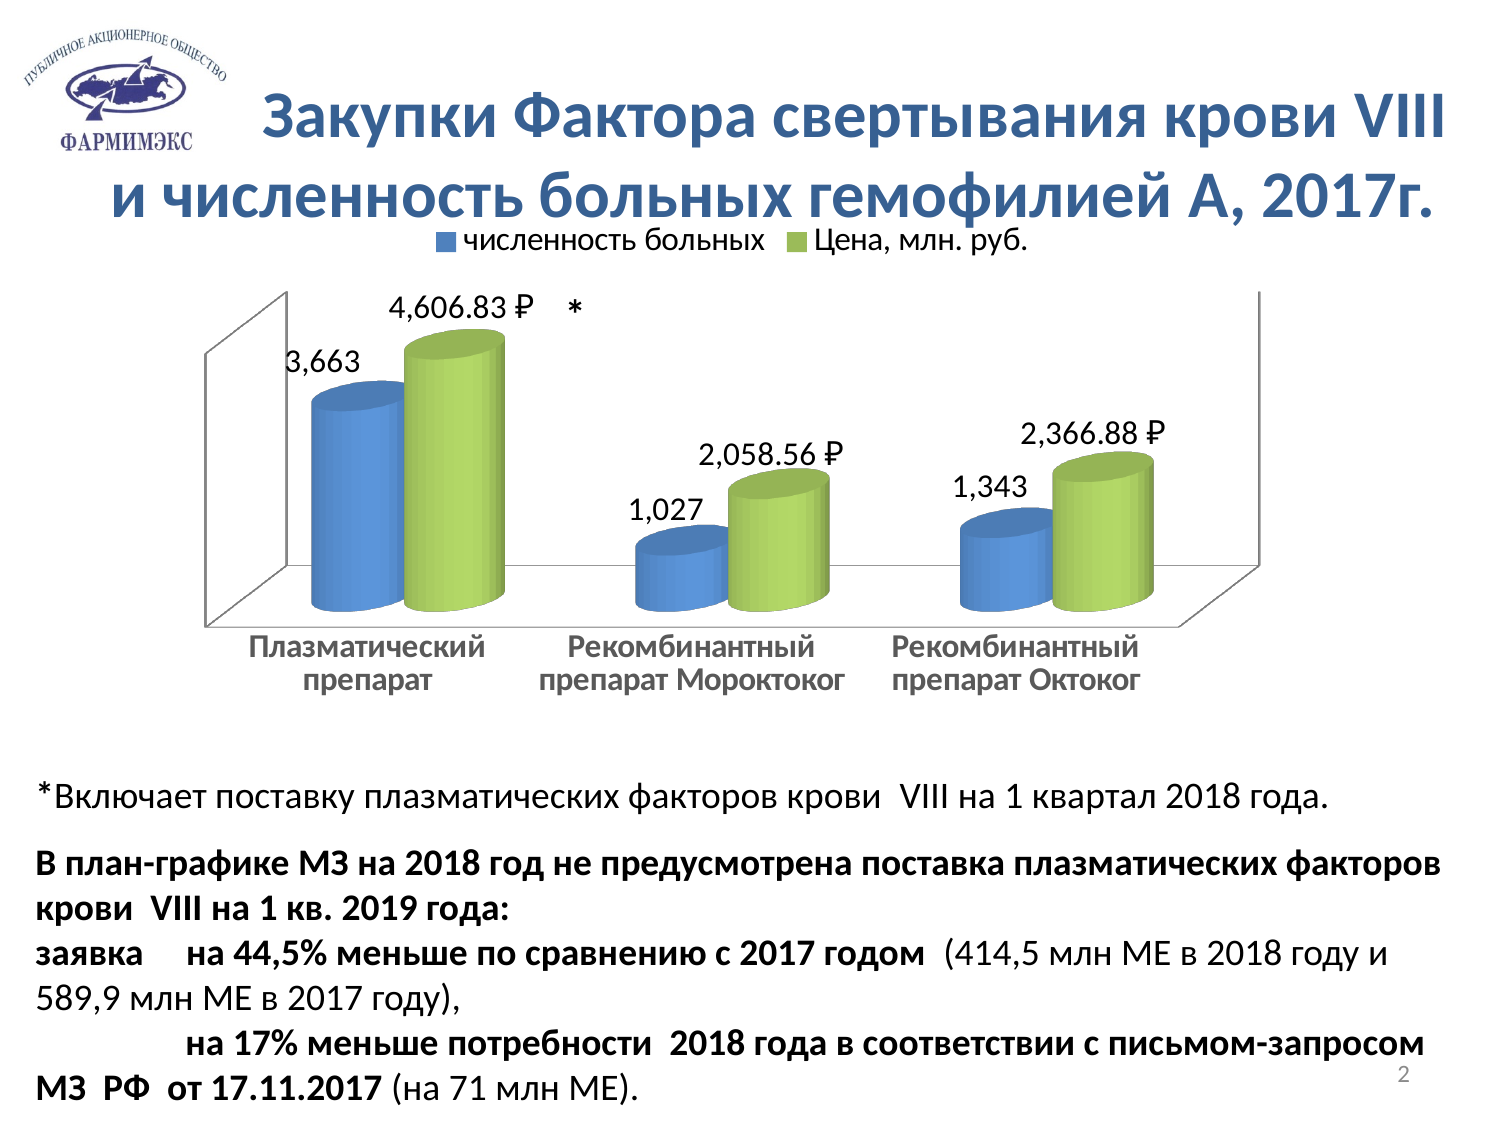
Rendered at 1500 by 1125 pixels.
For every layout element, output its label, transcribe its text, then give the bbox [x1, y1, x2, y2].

text_box *Включает поставку плазматических факторов крови VIII на 1 квартал 2018 года. В план-графике МЗ на 2018 год не предусмотрена поставка плазматических факторов крови VIII на 1 кв. 2019 года: заявка на 44,5% меньше по сравнению с 2017 годом (414,5 млн МЕ в 2018 году и 589,9 млн МЕ в 2017 году), на 17% меньше потребности 2018 года в соответствии с письмом-запросом МЗ РФ от 17.11.2017 (на 71 млн МЕ). [20, 763, 1474, 1125]
picture [17, 18, 233, 152]
title Закупки Фактора свертывания крови VIII и численность больных гемофилией A, 2017г. [72, 35, 1474, 267]
chart [170, 207, 1294, 788]
